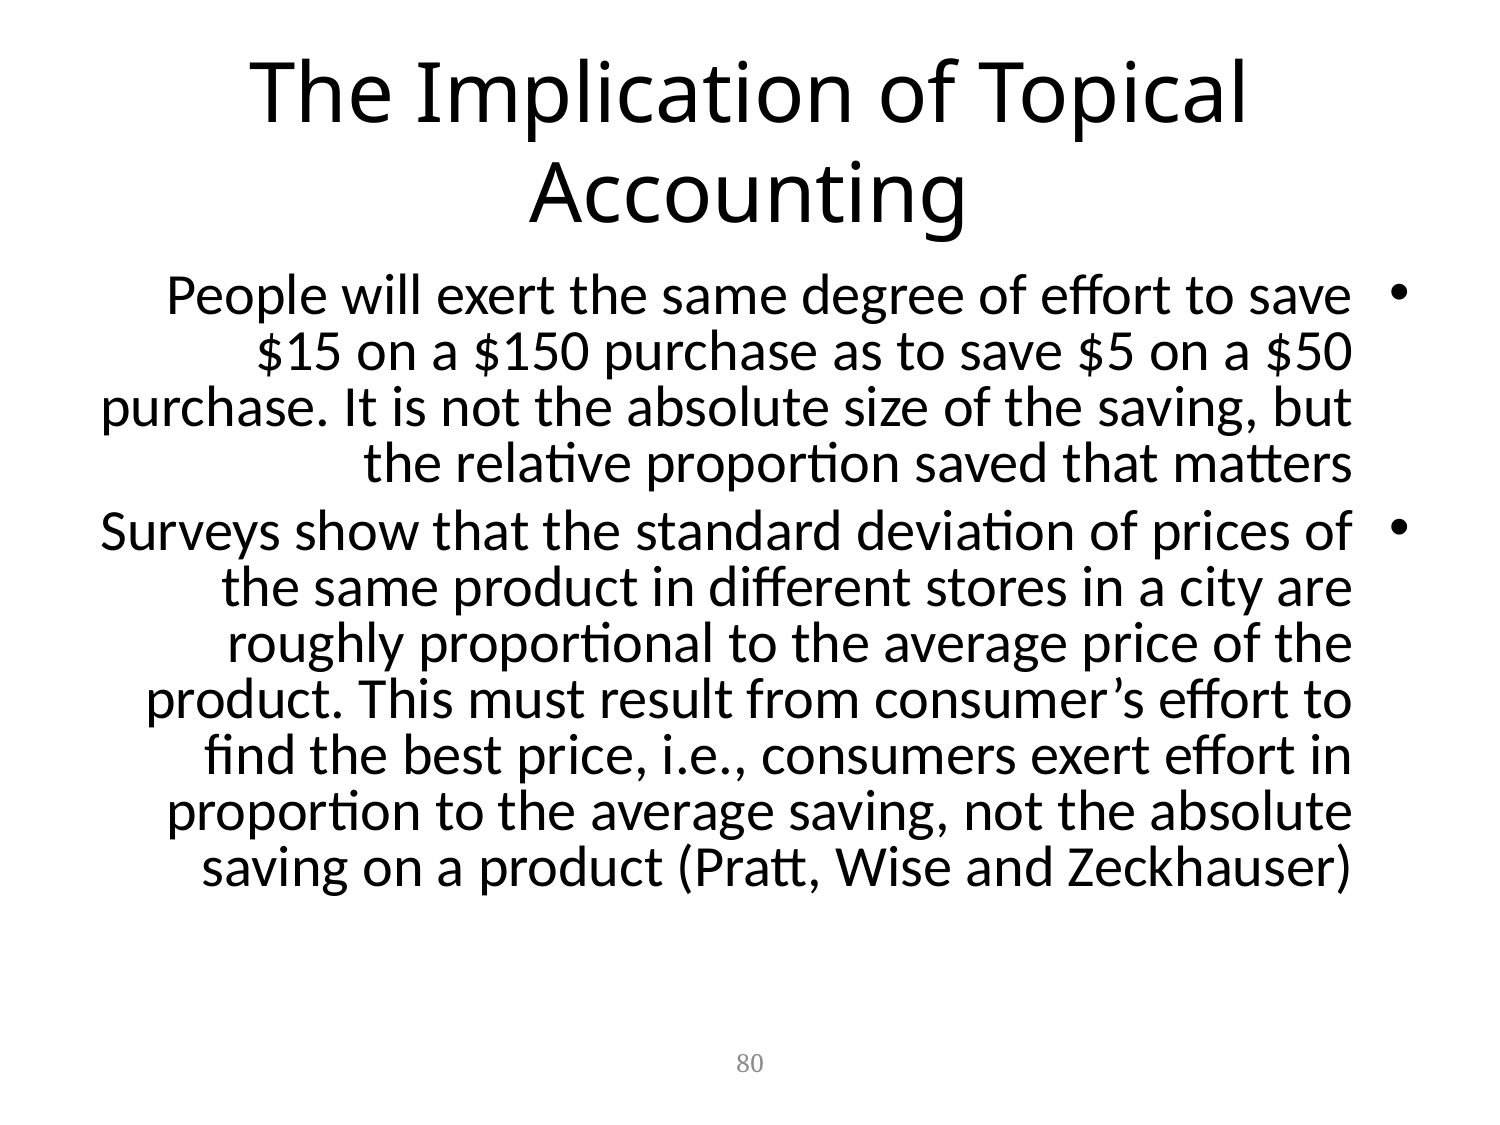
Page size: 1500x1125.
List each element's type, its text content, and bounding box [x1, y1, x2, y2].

title The Implication of Topical Accounting [75, 45, 1425, 233]
list People will exert the same degree of effort to save $15 on a $150 purchase as to save $5 on a $50 purchase. It is not the absolute size of the saving, but the relative proportion saved that matters Surveys show that the standard deviation of prices of the same product in different stores in a city are roughly proportional to the average price of the product. This must result from consumer’s effort to find the best price, i.e., consumers exert effort in proportion to the average saving, not the absolute saving on a product (Pratt, Wise and Zeckhauser) [75, 262, 1425, 1038]
slide_number 80 [512, 1025, 988, 1104]
